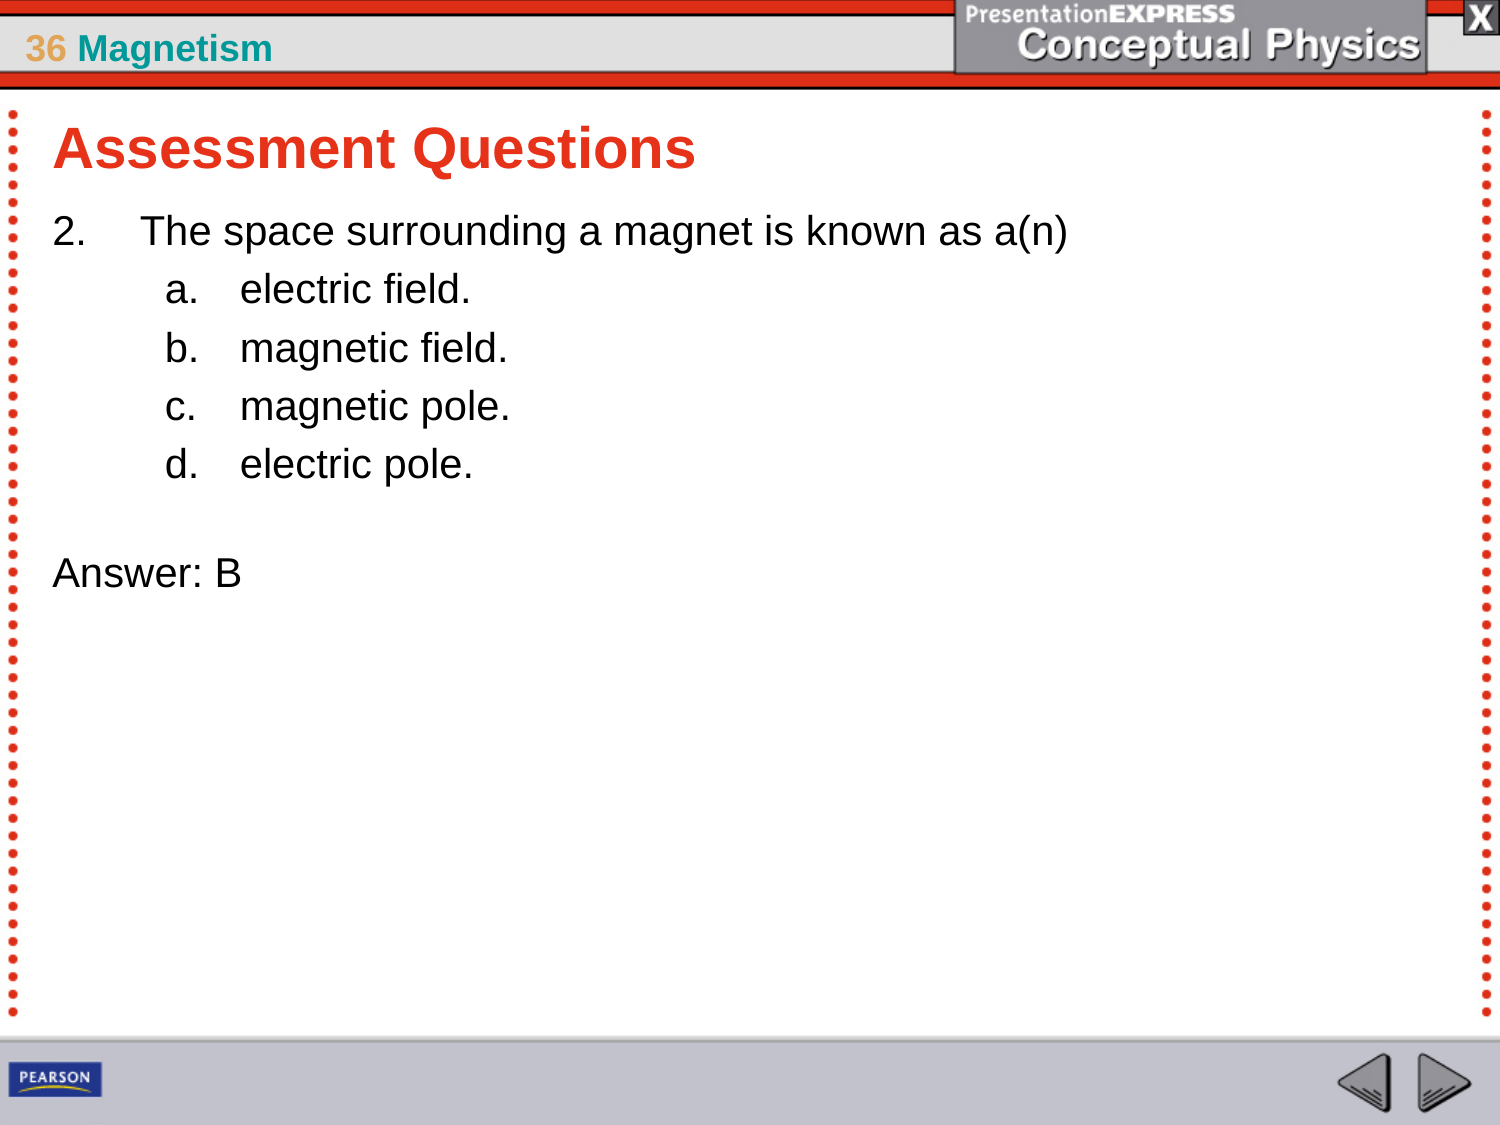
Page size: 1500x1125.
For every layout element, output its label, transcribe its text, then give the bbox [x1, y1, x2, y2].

text_box Assessment Questions [37, 102, 1038, 188]
text_box The space surrounding a magnet is known as a(n) electric field. magnetic field. magnetic pole. electric pole. Answer: B [37, 196, 1463, 611]
picture [0, 0, 1500, 1125]
